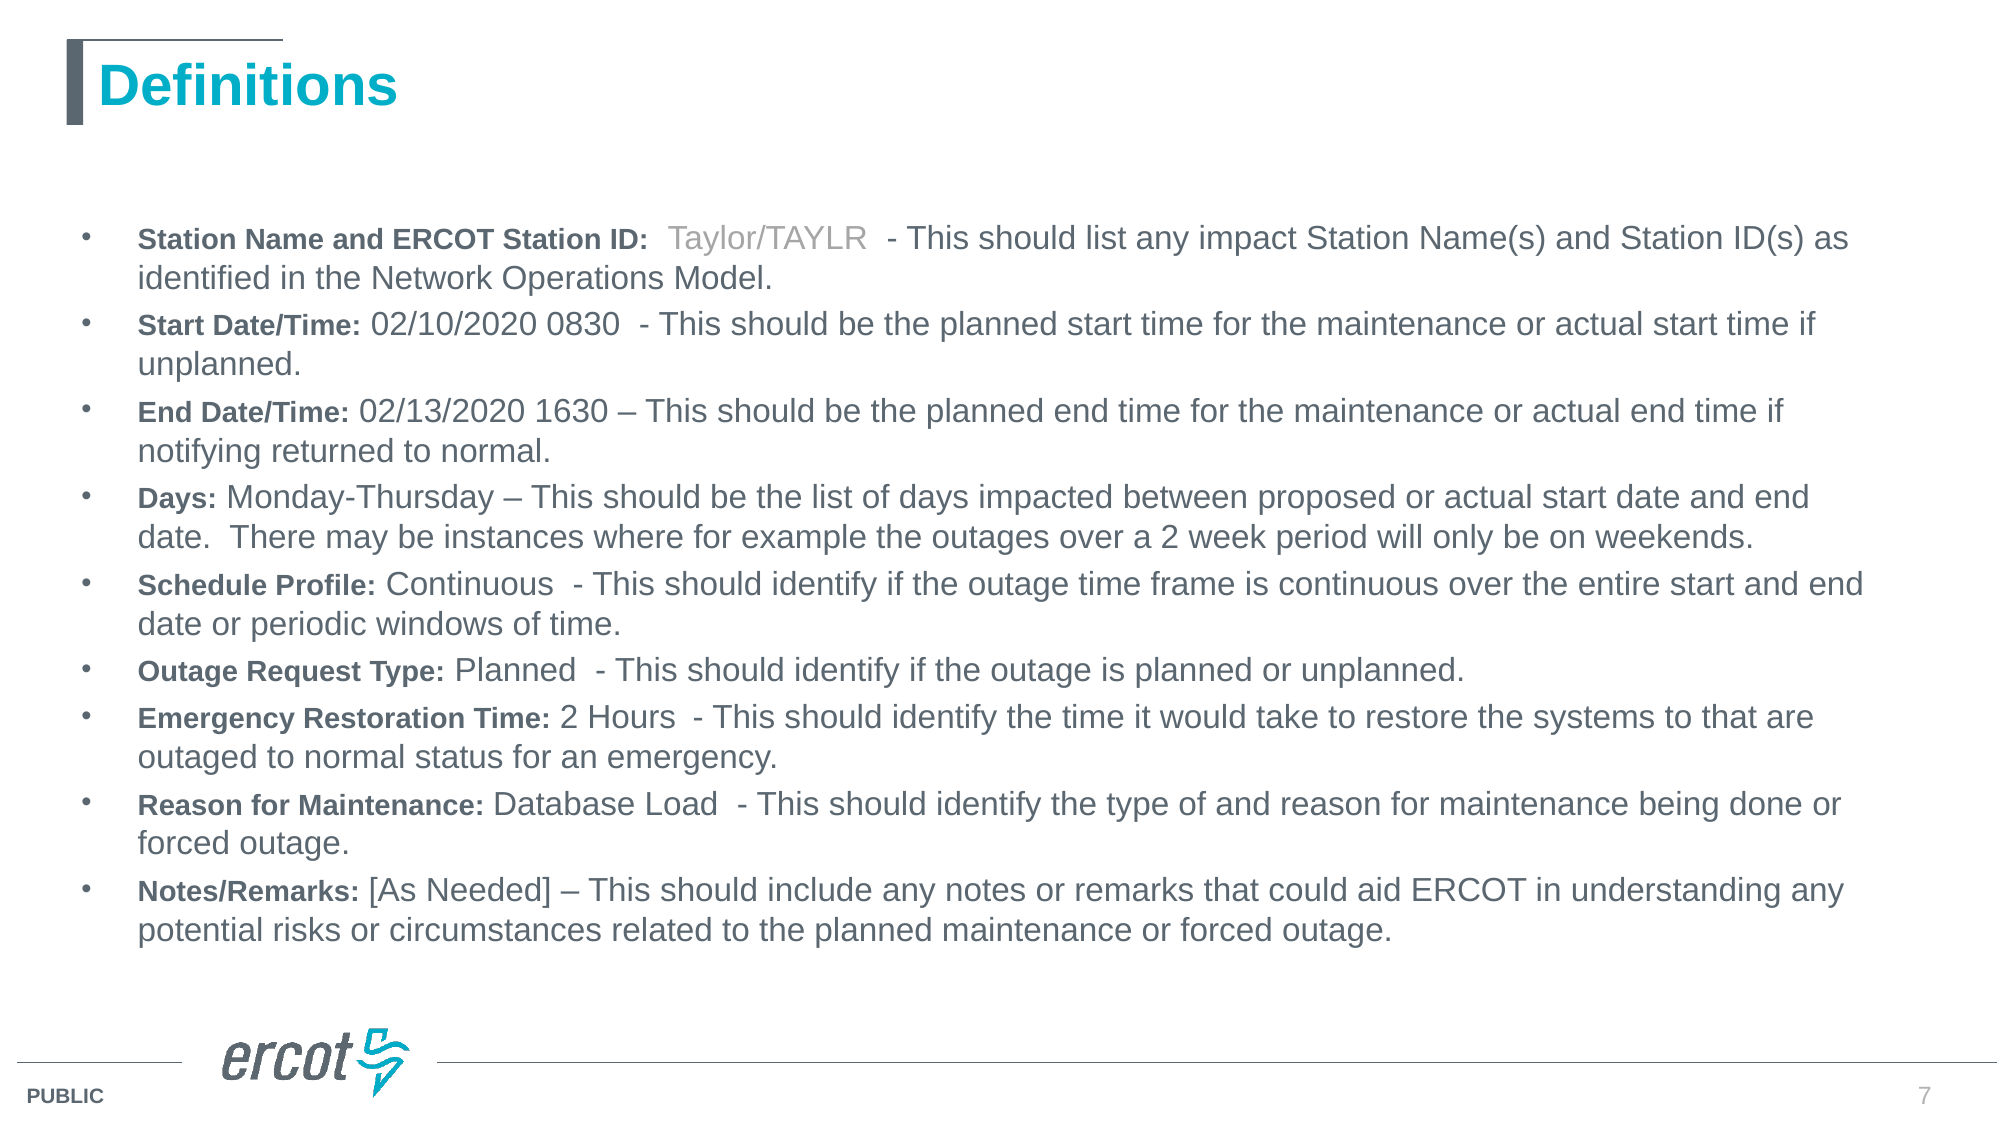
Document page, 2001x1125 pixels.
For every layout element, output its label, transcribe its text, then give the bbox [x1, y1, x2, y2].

slide_number 7 [1866, 1076, 1984, 1113]
list Station Name and ERCOT Station ID: Taylor/TAYLR - This should list any impact Station Name(s) and Station ID(s) as identified in the Network Operations Model. Start Date/Time: 02/10/2020 0830 - This should be the planned start time for the maintenance or actual start time if unplanned. End Date/Time: 02/13/2020 1630 – This should be the planned end time for the maintenance or actual end time if notifying returned to normal. Days: Monday-Thursday – This should be the list of days impacted between proposed or actual start date and end date. There may be instances where for example the outages over a 2 week period will only be on weekends. Schedule Profile: Continuous - This should identify if the outage time frame is continuous over the entire start and end date or periodic windows of time. Outage Request Type: Planned - This should identify if the outage is planned or unplanned. Emergency Restoration Time: 2 Hours - This should identify the time it would take to restore the systems to that are outaged to normal status for an emergency. Reason for Maintenance: Database Load - This should identify the type of and reason for maintenance being done or forced outage. Notes/Remarks: [As Needed] – This should include any notes or remarks that could aid ERCOT in understanding any potential risks or circumstances related to the planned maintenance or forced outage. [66, 208, 1913, 992]
picture [218, 1024, 413, 1100]
title Definitions [83, 39, 1934, 125]
